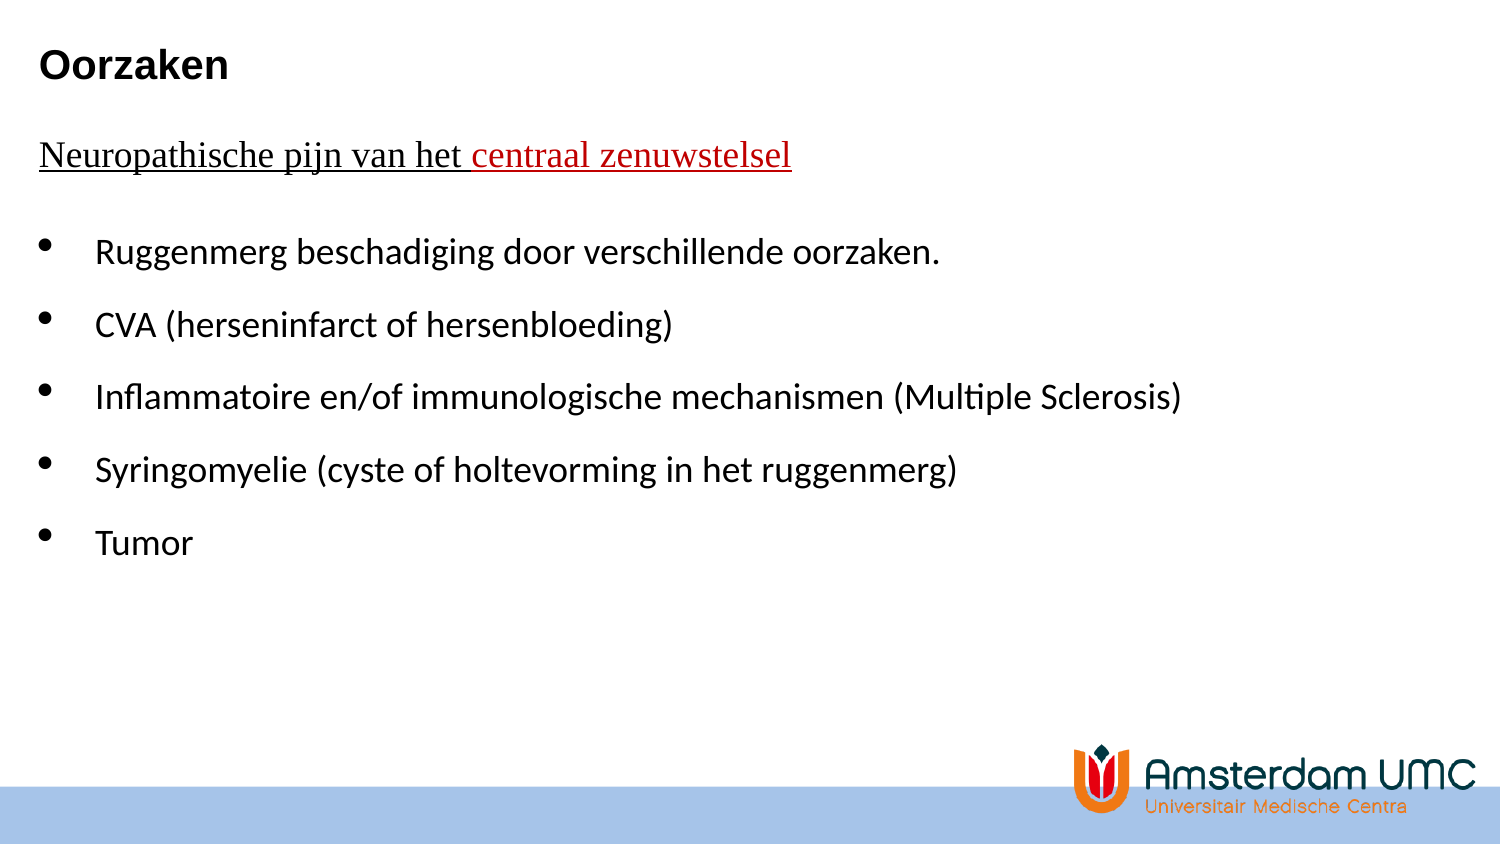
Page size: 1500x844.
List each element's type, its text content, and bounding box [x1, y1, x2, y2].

picture [1072, 744, 1477, 814]
text_box Oorzaken [24, 30, 1500, 145]
text_box Neuropathische pijn van het centraal zenuwstelsel Ruggenmerg beschadiging door verschillende oorzaken. CVA (herseninfarct of hersenbloeding) Inflammatoire en/of immunologische mechanismen (Multiple Sclerosis) Syringomyelie (cyste of holtevorming in het ruggenmerg) Tumor [24, 123, 1356, 570]
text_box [0, 782, 1500, 844]
